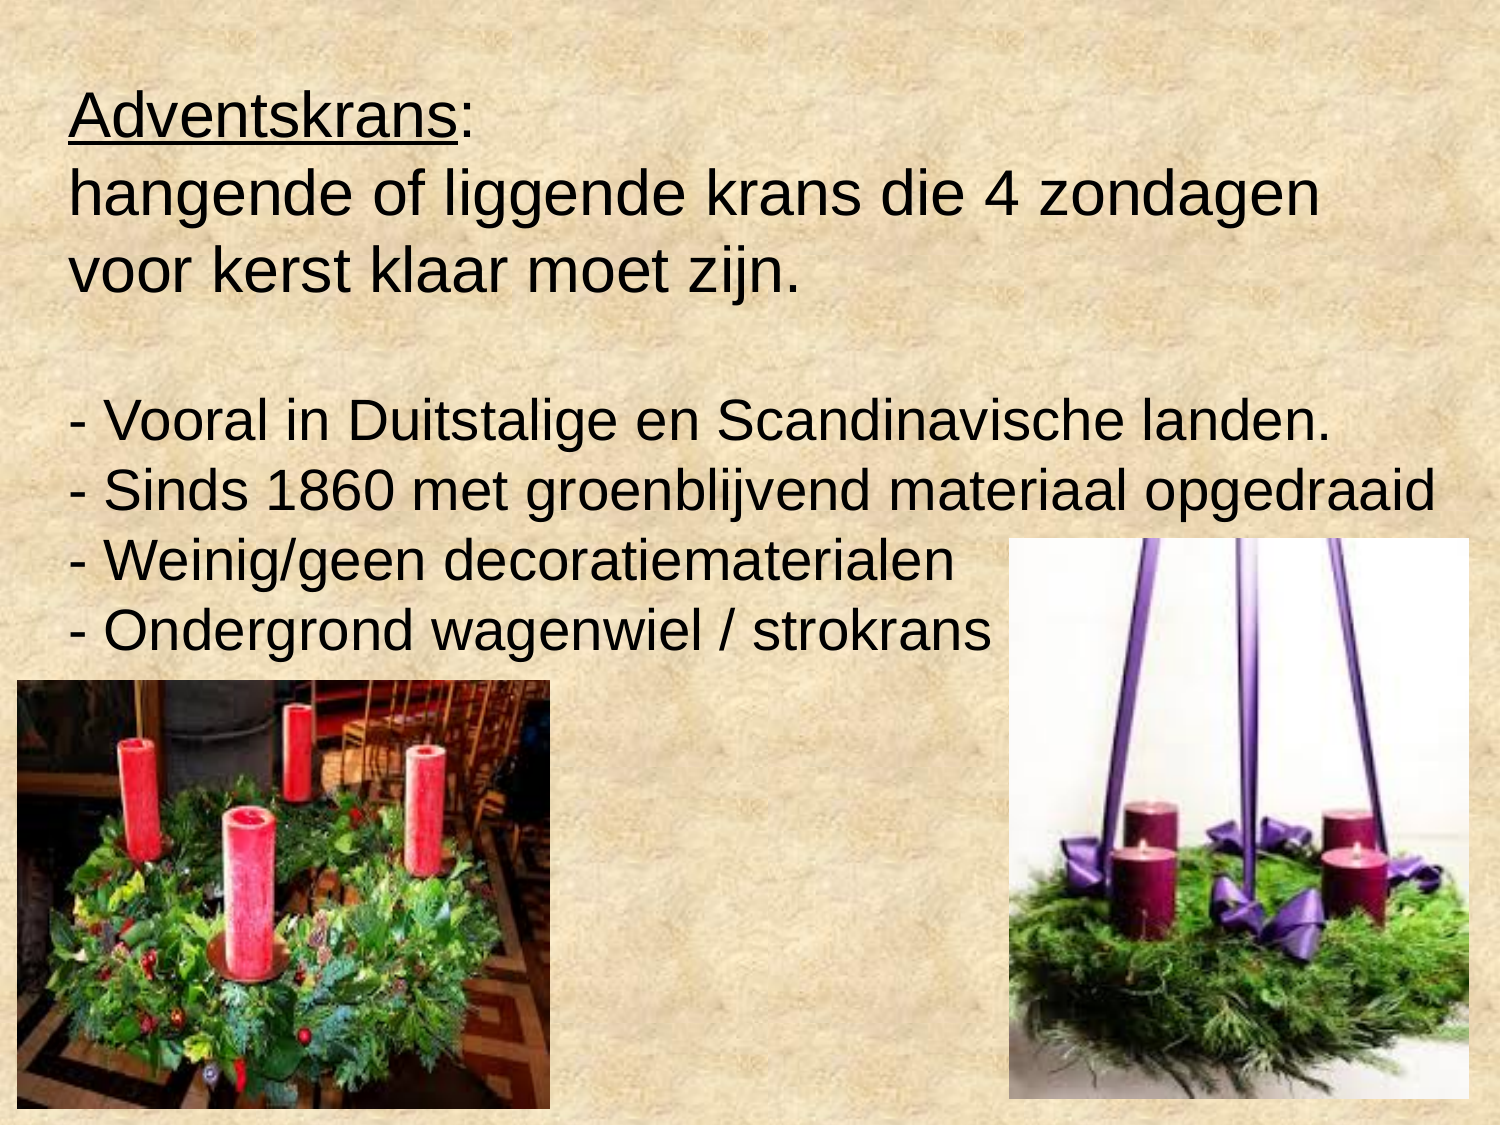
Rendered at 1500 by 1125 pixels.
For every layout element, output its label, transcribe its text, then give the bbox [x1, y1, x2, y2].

picture [0, 0, 1500, 1125]
title Adventskrans: hangende of liggende krans die 4 zondagen voor kerst klaar moet zijn. - Vooral in Duitstalige en Scandinavische landen. - Sinds 1860 met groenblijvend materiaal opgedraaid - Weinig/geen decoratiematerialen - Ondergrond wagenwiel / strokrans [53, 42, 1461, 693]
